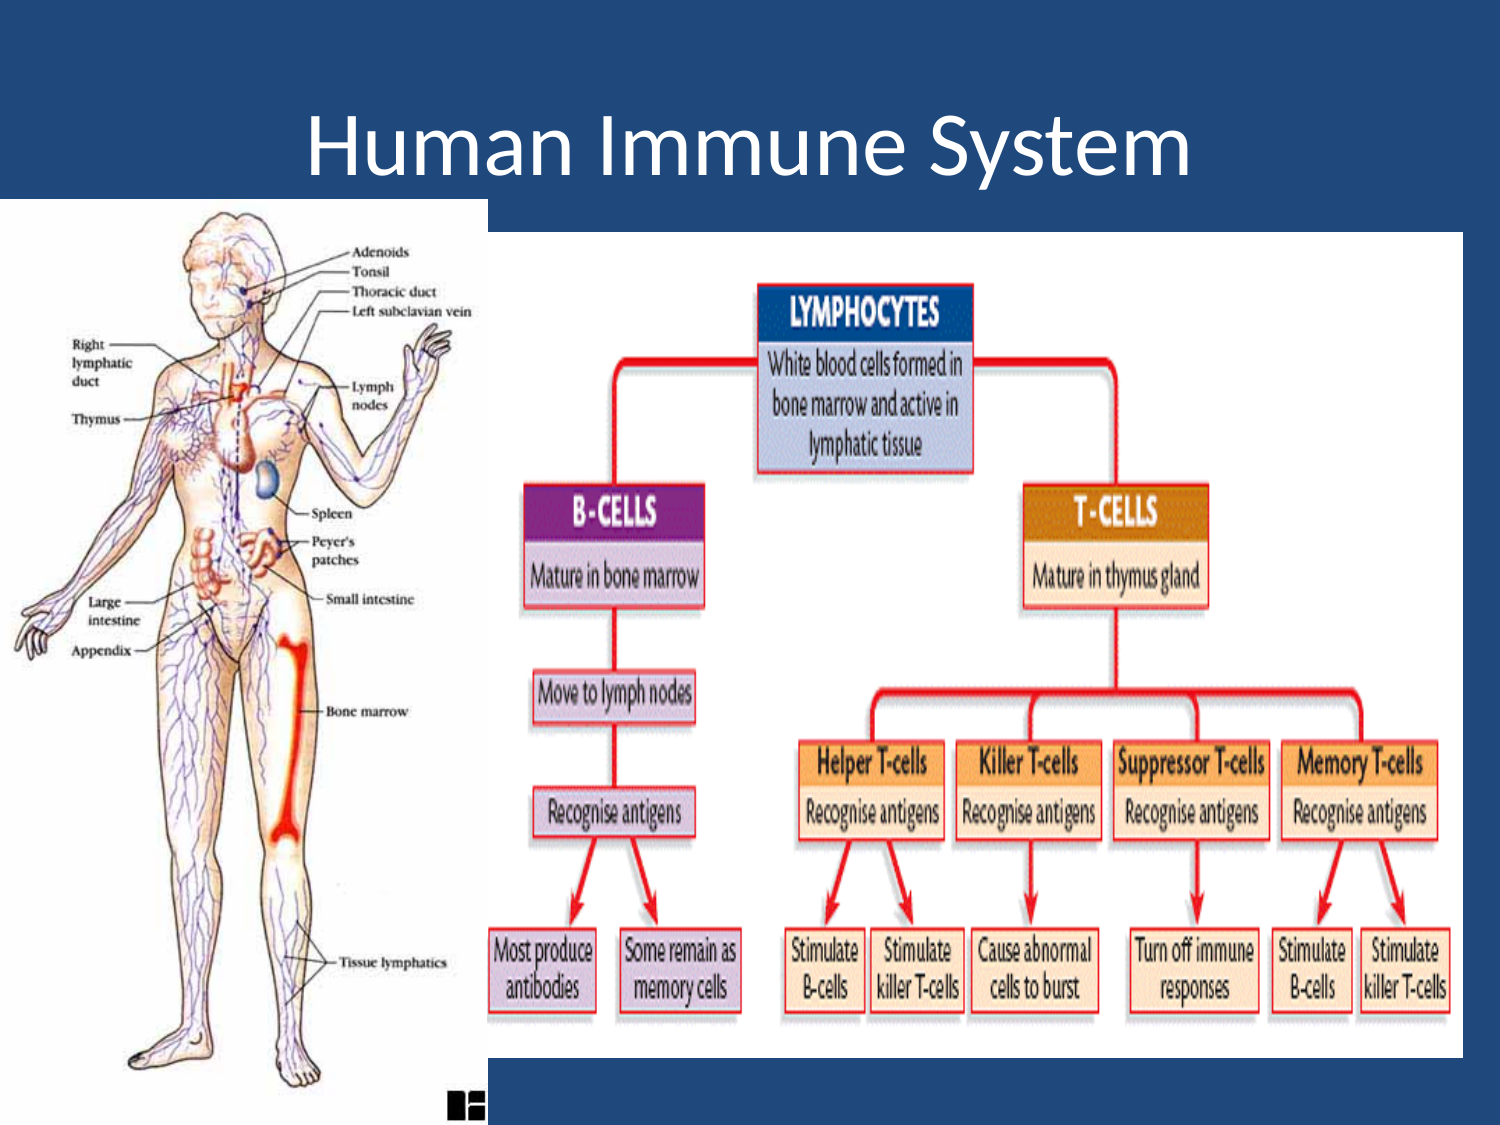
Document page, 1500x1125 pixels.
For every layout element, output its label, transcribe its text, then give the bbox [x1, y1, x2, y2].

title Human Immune System [75, 45, 1425, 230]
picture [0, 199, 1463, 1125]
